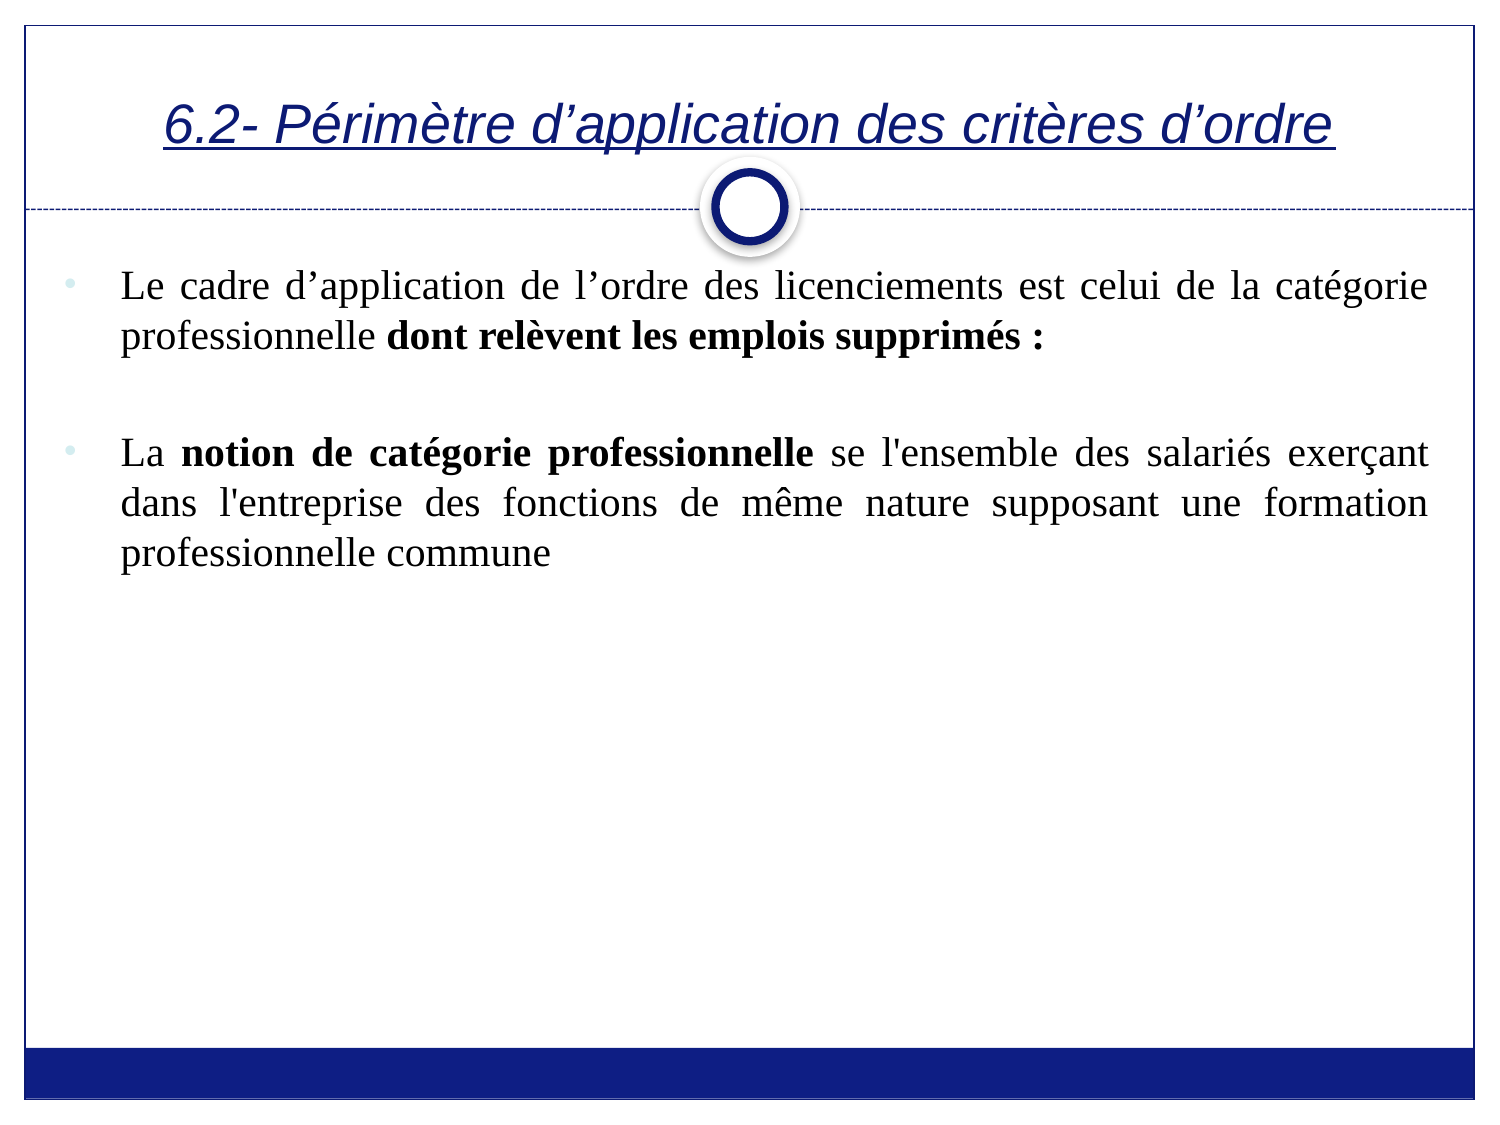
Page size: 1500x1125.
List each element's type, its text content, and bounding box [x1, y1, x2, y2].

title 6.2- Périmètre d’application des critères d’ordre [49, 37, 1450, 162]
list Le cadre d’application de l’ordre des licenciements est celui de la catégorie professionnelle dont relèvent les emplois supprimés : La notion de catégorie professionnelle se l'ensemble des salariés exerçant dans l'entreprise des fonctions de même nature supposant une formation professionnelle commune [49, 250, 1445, 1001]
